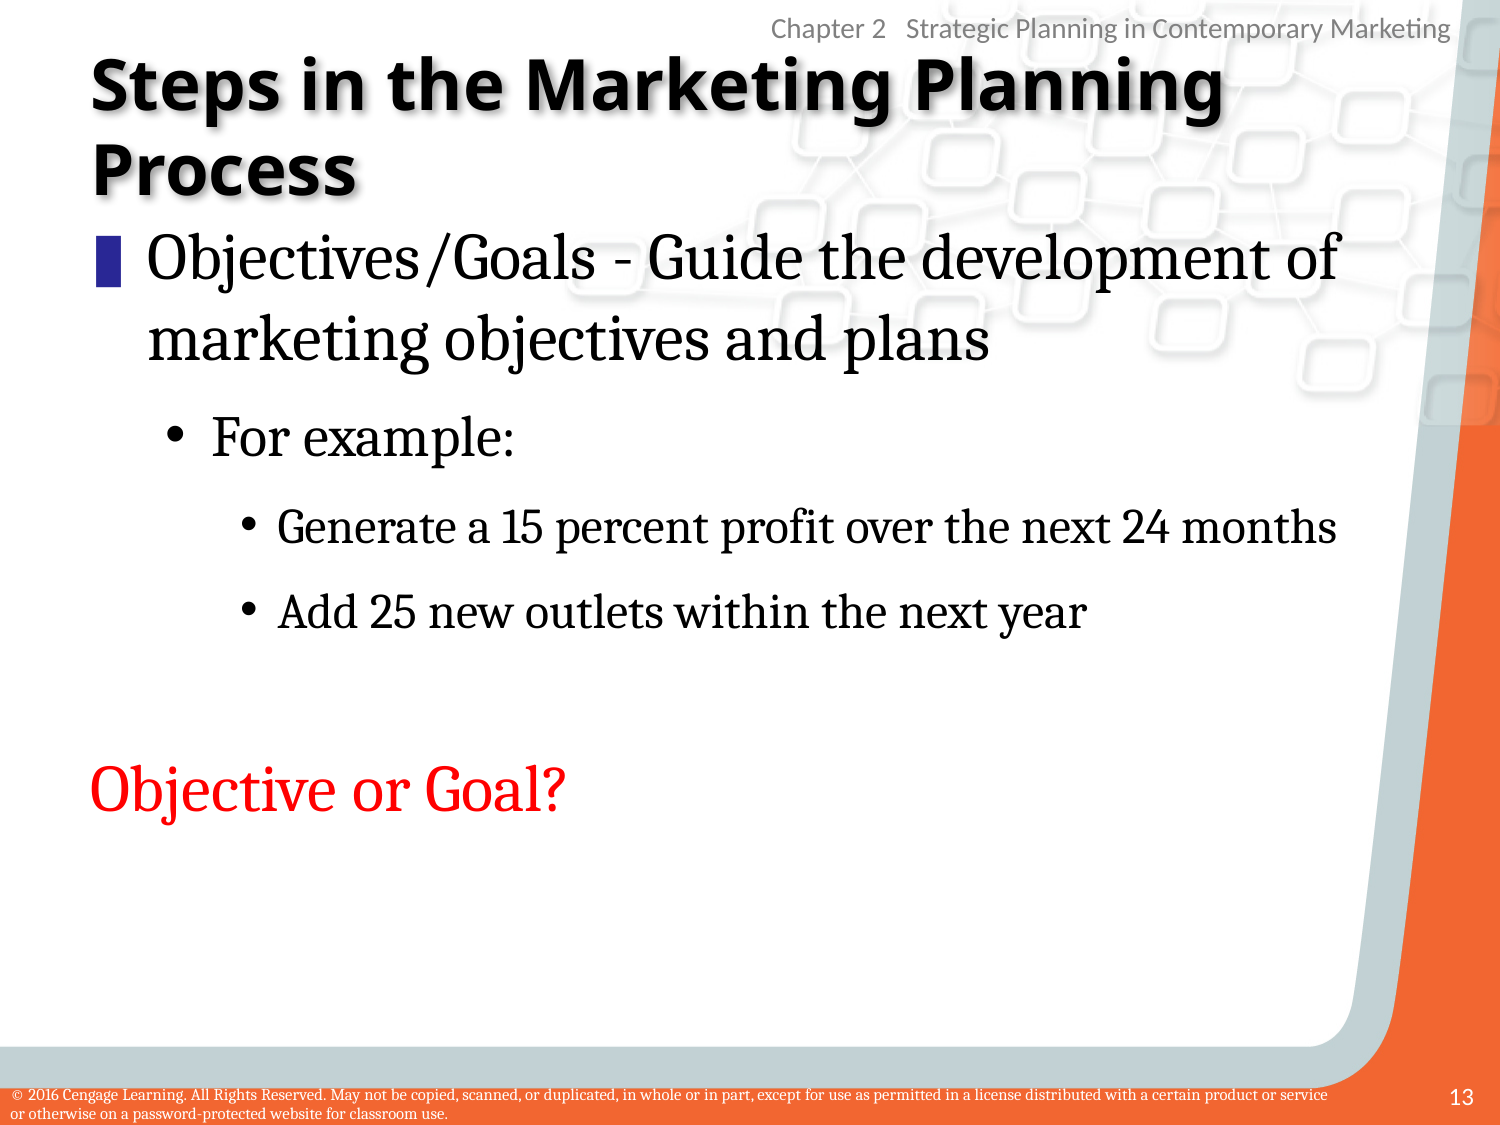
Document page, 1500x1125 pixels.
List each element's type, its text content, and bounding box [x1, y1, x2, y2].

slide_number 13 [1139, 1065, 1490, 1125]
picture [0, 0, 1500, 1125]
title Steps in the Marketing Planning Process [75, 45, 1425, 205]
list Objectives/Goals - Guide the development of marketing objectives and plans For example: Generate a 15 percent profit over the next 24 months Add 25 new outlets within the next year Objective or Goal? [75, 205, 1425, 980]
